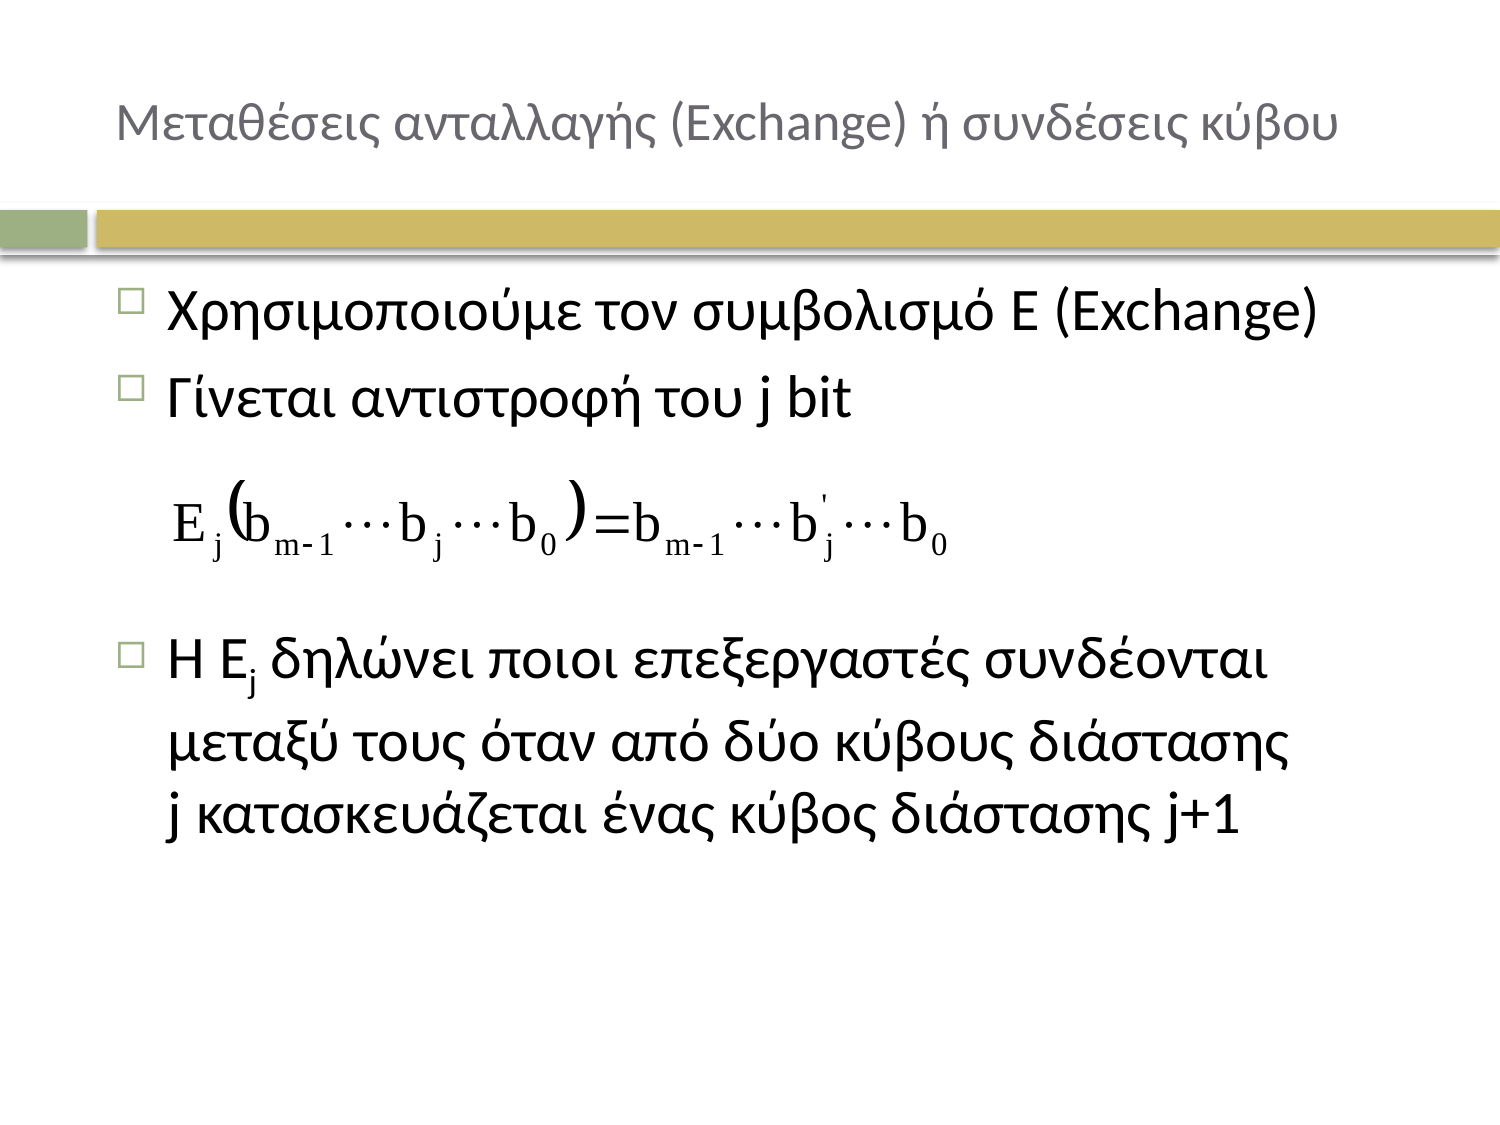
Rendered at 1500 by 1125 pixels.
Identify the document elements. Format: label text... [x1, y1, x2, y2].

title Μεταθέσεις ανταλλαγής (Exchange) ή συνδέσεις κύβου [100, 37, 1438, 200]
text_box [163, 480, 957, 575]
list Χρησιμοποιούμε τον συμβολισμό E (Exchange) Γίνεται αντιστροφή του j bit Η Ej δηλώνει ποιοι επεξεργαστές συνδέονται μεταξύ τους όταν από δύο κύβους διάστασης j κατασκευάζεται ένας κύβος διάστασης j+1 [100, 262, 1500, 1125]
